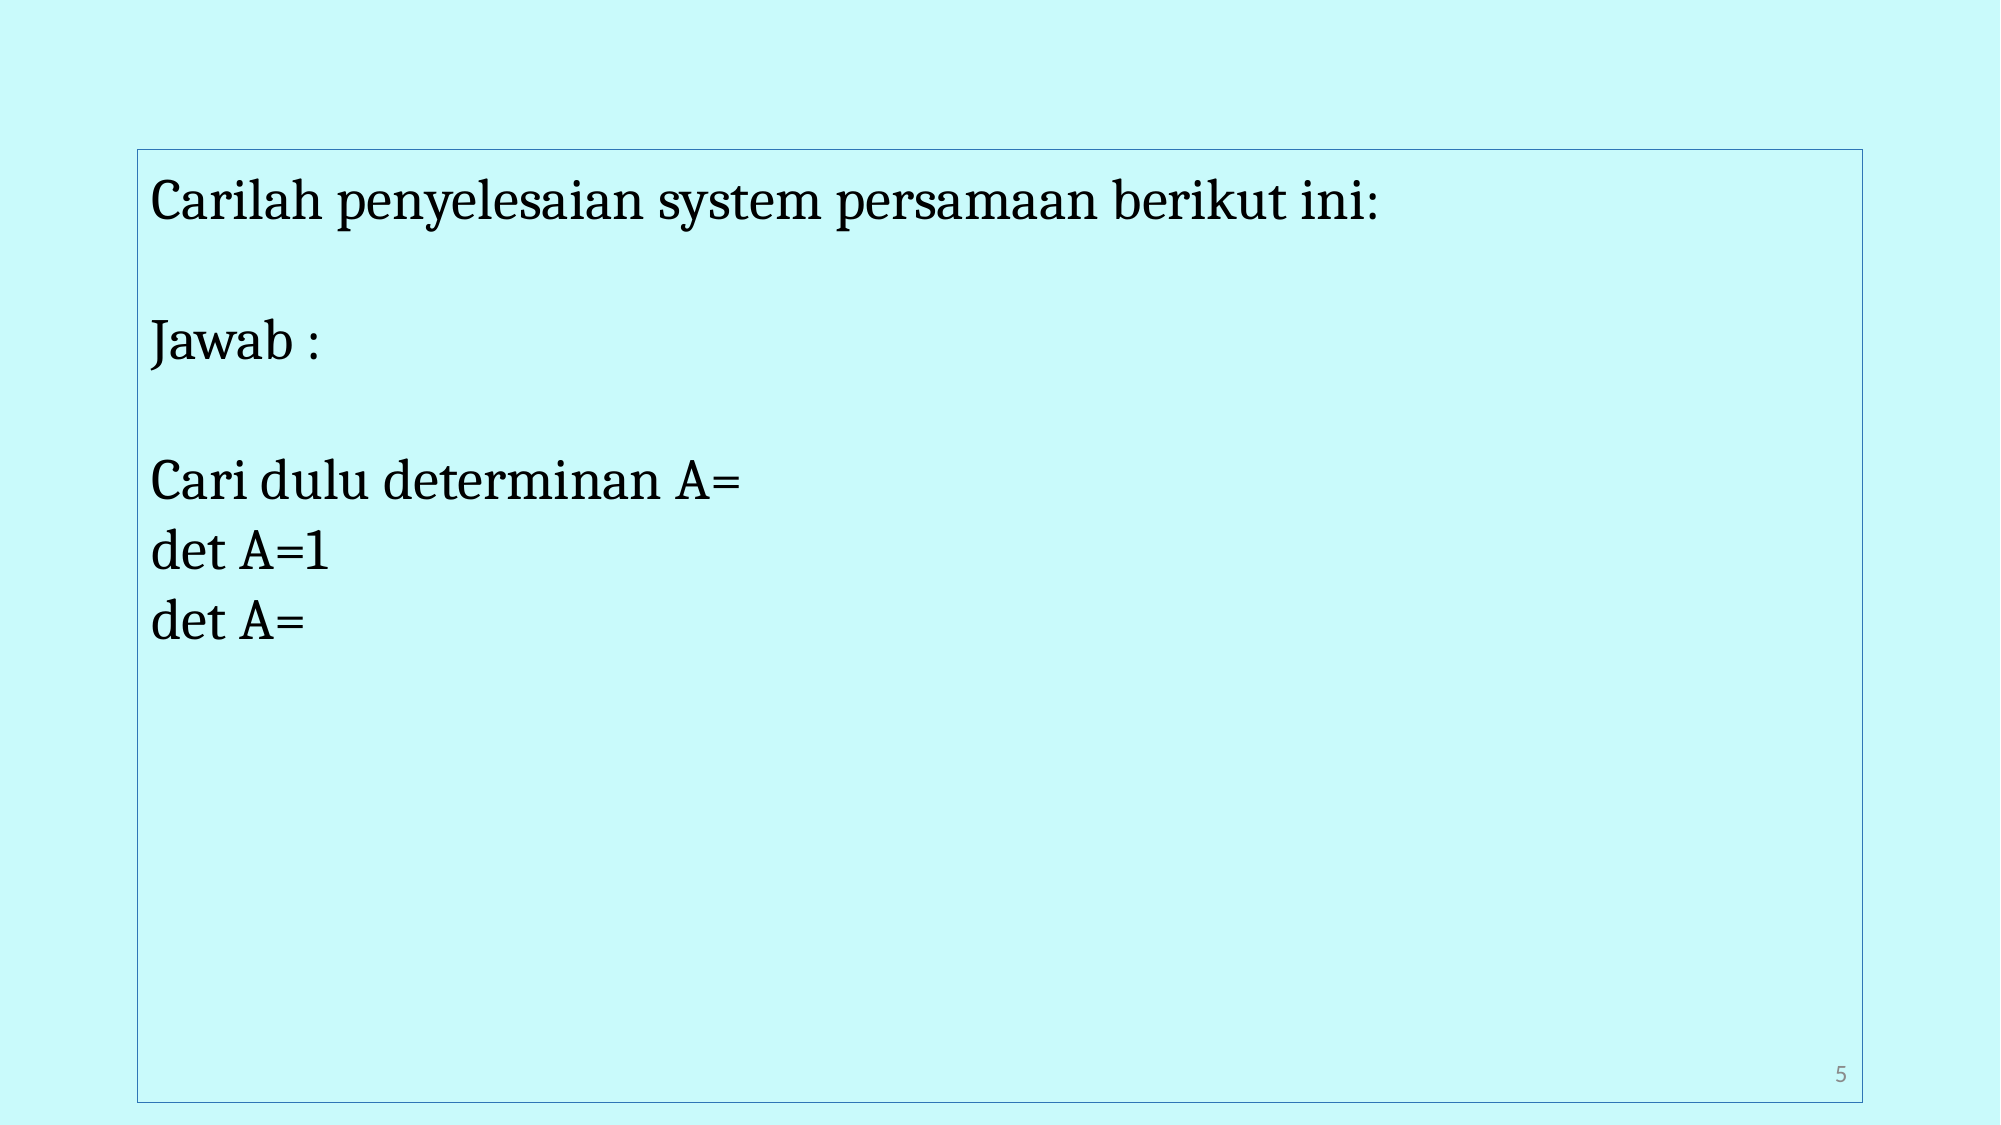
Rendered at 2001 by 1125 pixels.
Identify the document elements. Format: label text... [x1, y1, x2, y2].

list [137, 149, 1863, 1103]
slide_number 5 [1412, 1042, 1863, 1103]
